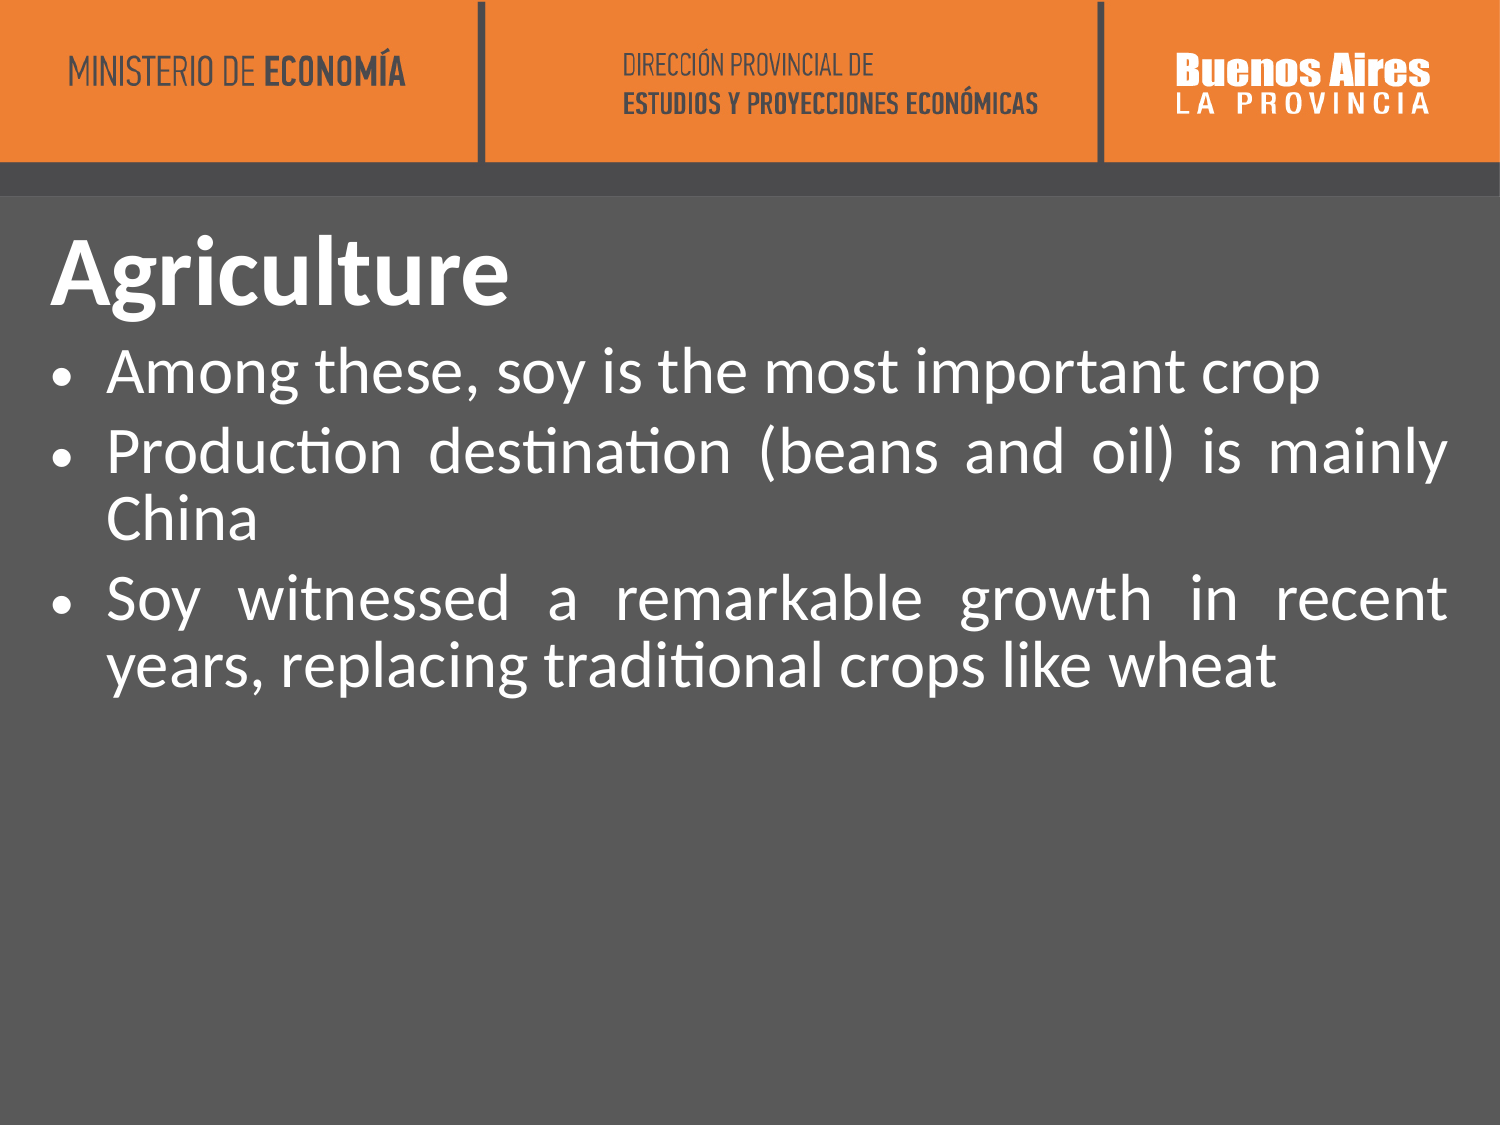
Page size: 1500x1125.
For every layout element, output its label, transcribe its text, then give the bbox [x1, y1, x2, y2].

picture [0, 0, 1500, 197]
list Agriculture Among these, soy is the most important crop Production destination (beans and oil) is mainly China Soy witnessed a remarkable growth in recent years, replacing traditional crops like wheat [34, 222, 1466, 1079]
